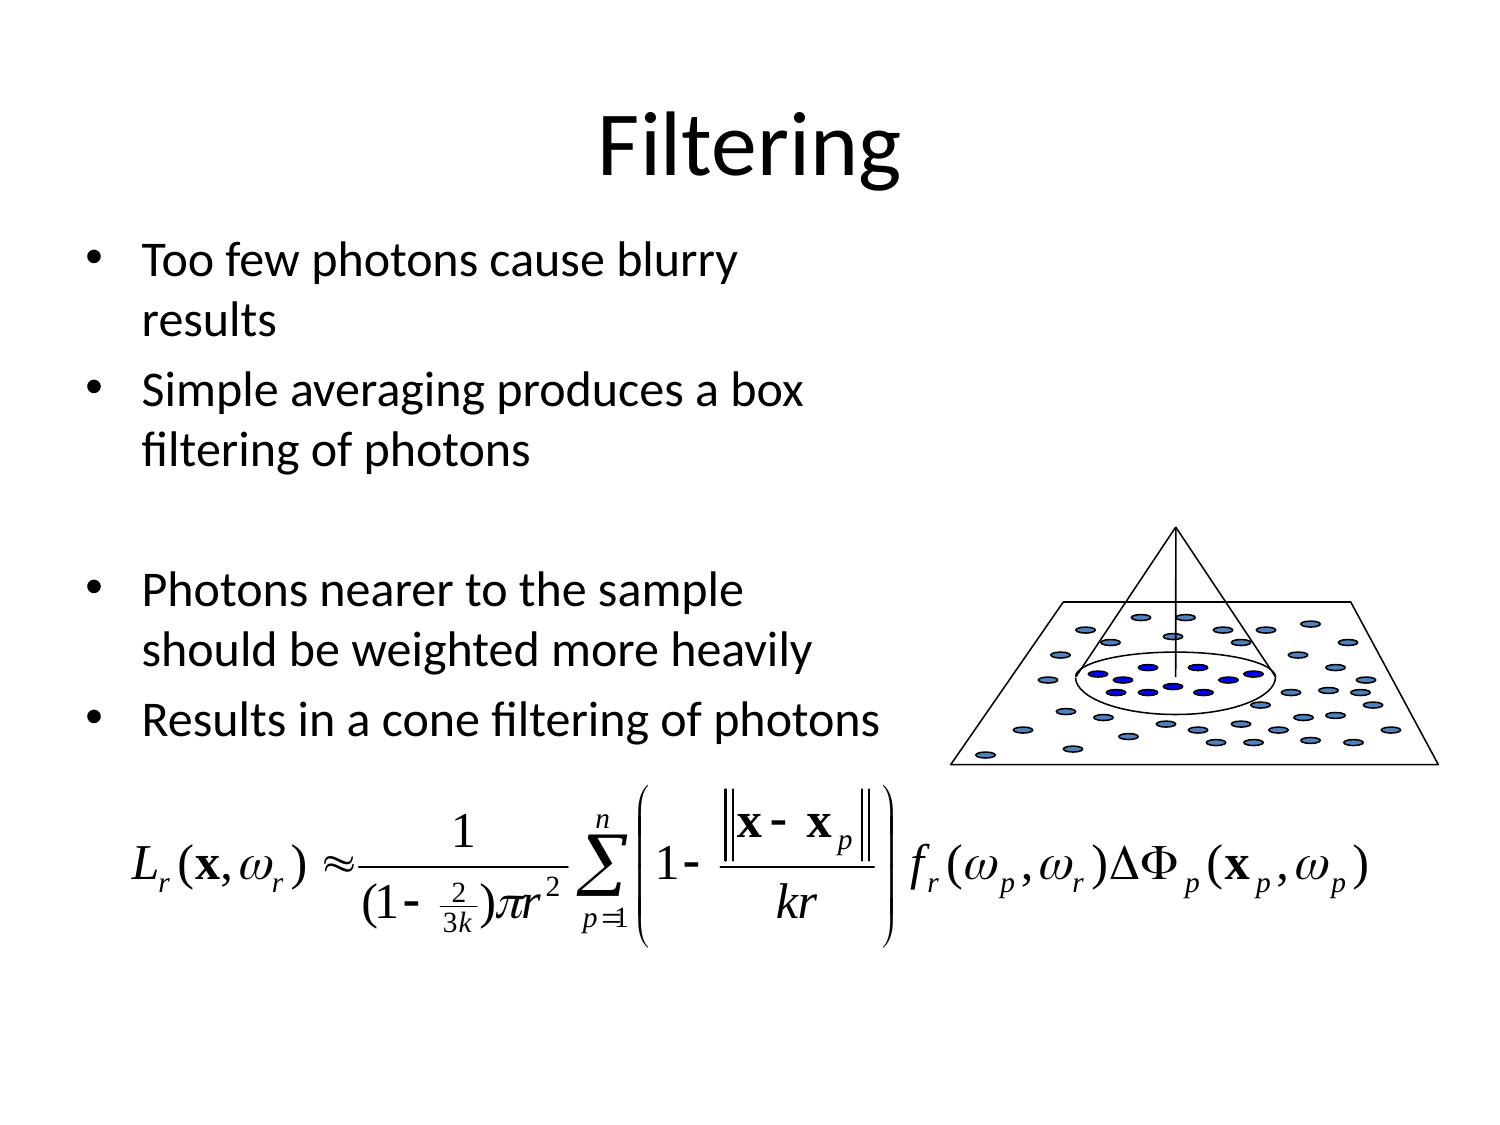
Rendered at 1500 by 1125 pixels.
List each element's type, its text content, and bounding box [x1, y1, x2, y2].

list Too few photons cause blurry results Simple averaging produces a box filtering of photons Photons nearer to the sample should be weighted more heavily Results in a cone filtering of photons [70, 218, 898, 978]
title Filtering [75, 45, 1425, 233]
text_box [950, 526, 1439, 765]
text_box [122, 774, 1378, 960]
